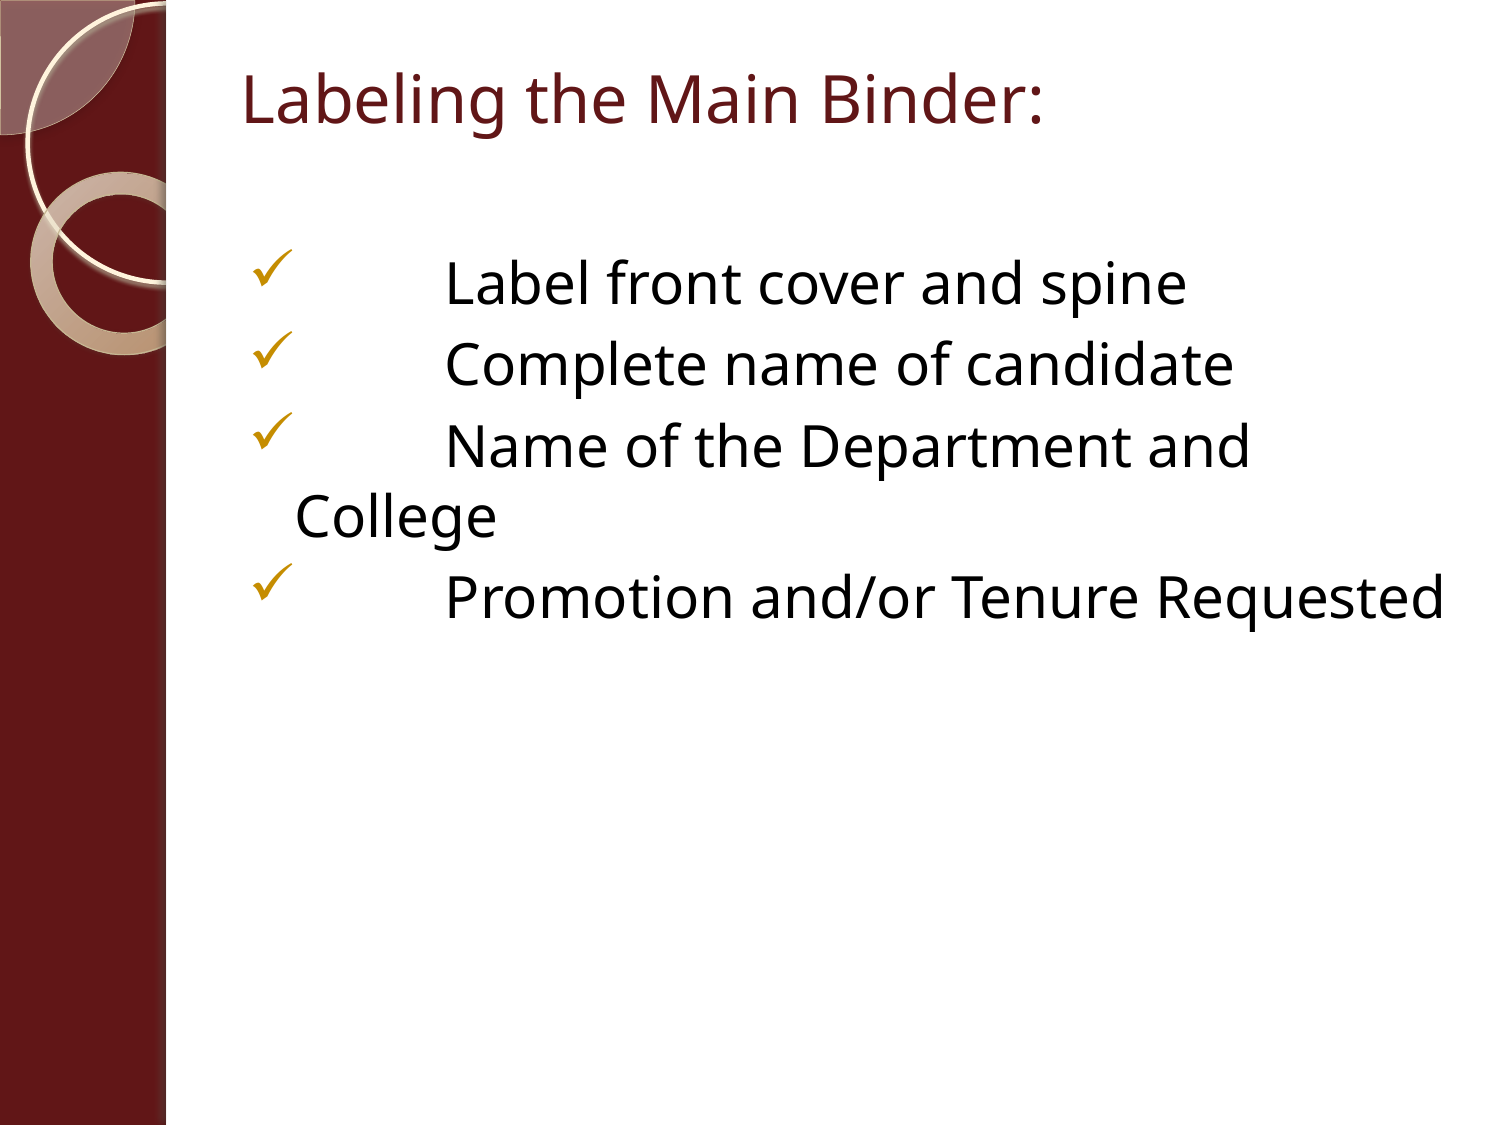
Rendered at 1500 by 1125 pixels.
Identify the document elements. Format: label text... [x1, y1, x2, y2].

list Label front cover and spine Complete name of candidate Name of the Department and College Promotion and/or Tenure Requested [174, 137, 1482, 1088]
text_box Labeling the Main Binder: [212, 49, 1413, 145]
